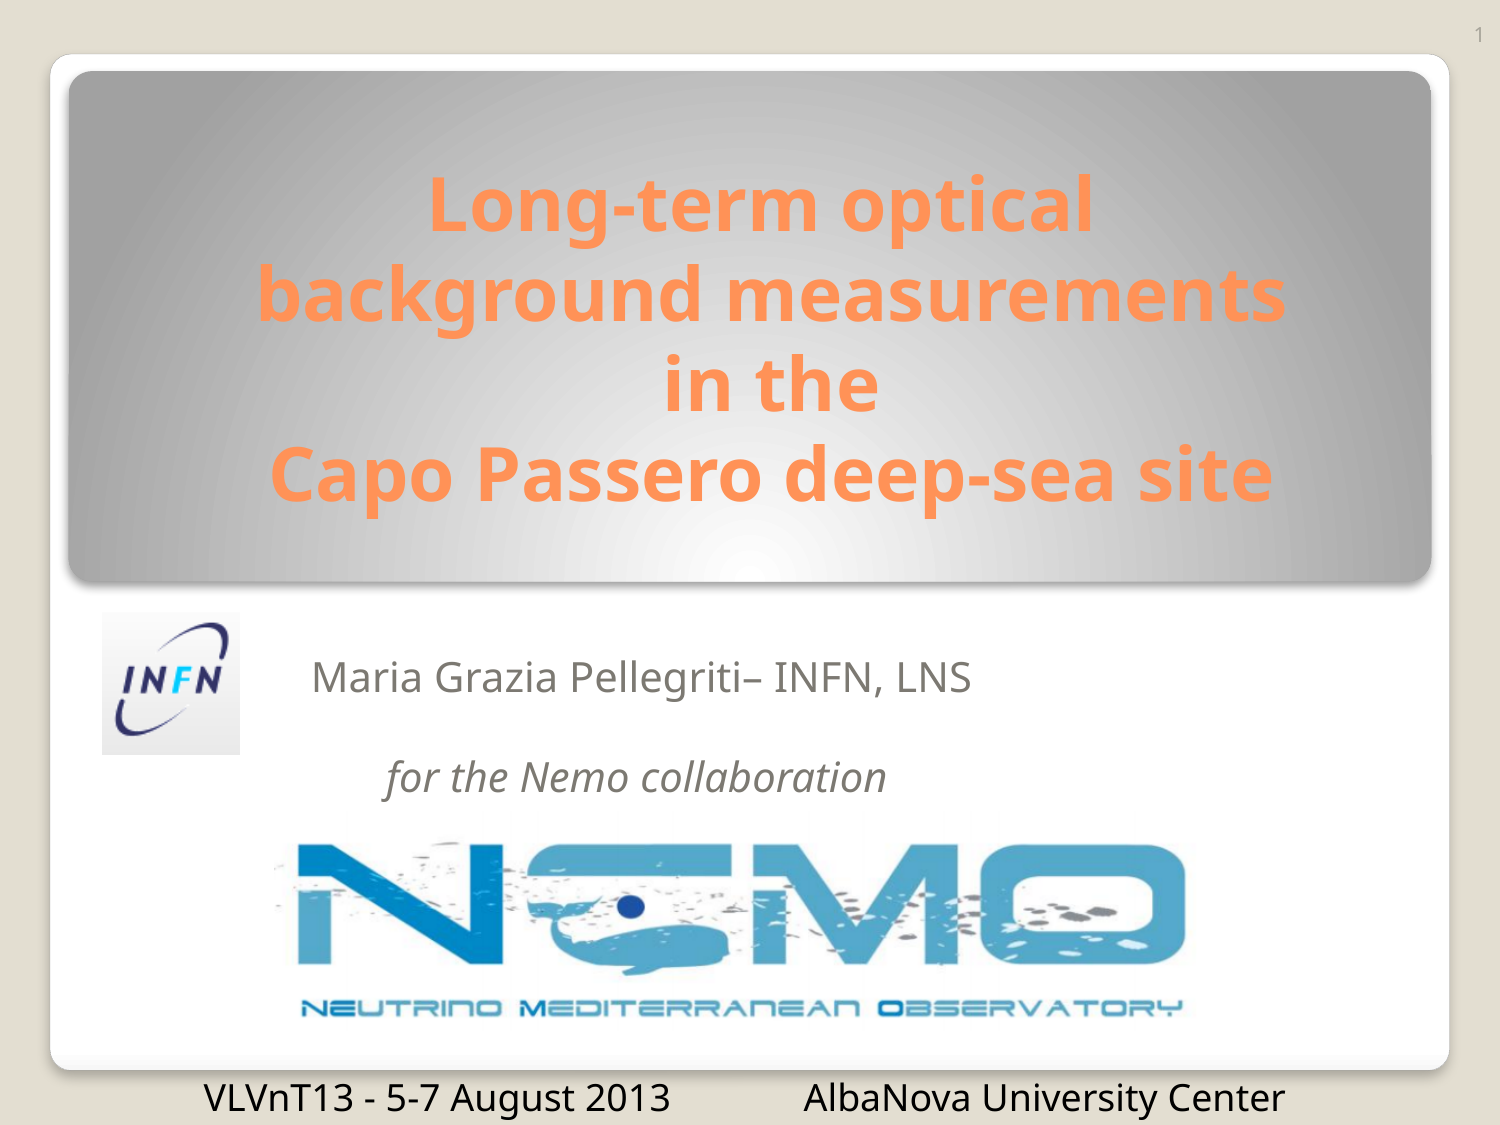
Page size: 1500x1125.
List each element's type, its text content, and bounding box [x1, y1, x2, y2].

text_box VLVnT13 - 5-7 August 2013 AlbaNova University Center [188, 1066, 1490, 1125]
slide_number 1 [1325, 3, 1500, 57]
title Long-term optical background measurements in the Capo Passero deep-sea site [118, 223, 1425, 524]
picture [102, 612, 240, 756]
subtitle Maria Grazia Pellegriti– INFN, LNS for the Nemo collaboration [274, 600, 1156, 810]
picture [273, 810, 1198, 1031]
